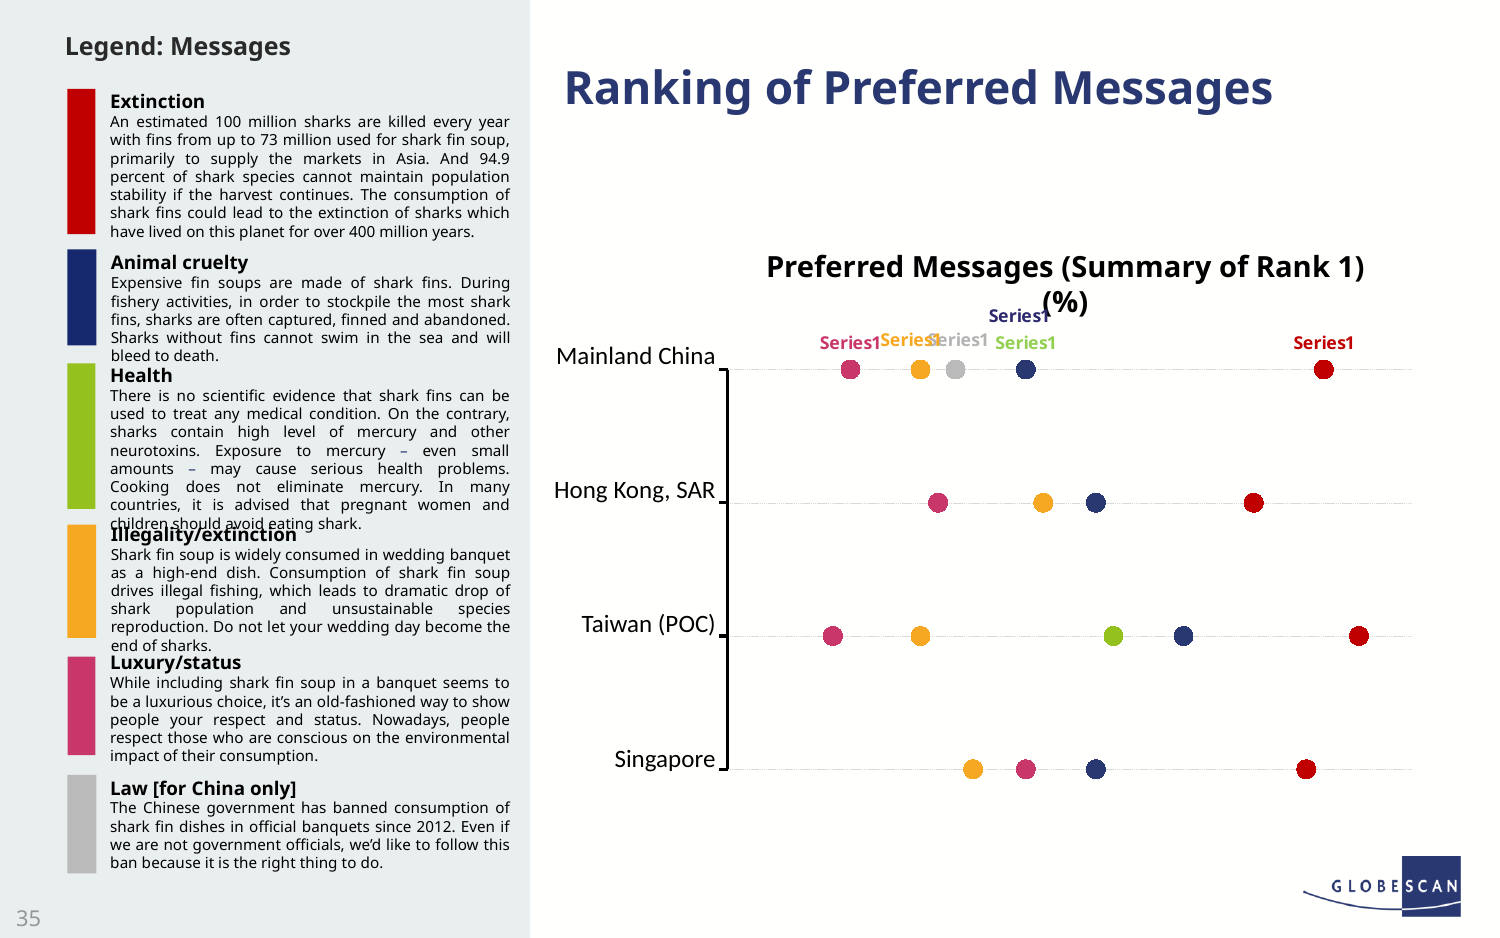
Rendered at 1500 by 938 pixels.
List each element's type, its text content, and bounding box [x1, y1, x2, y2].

table_header Mainland China [550, 344, 691, 478]
text_box Law [for China only] The Chinese government has banned consumption of shark fin dishes in official banquets since 2012. Even if we are not government officials, we’d like to follow this ban because it is the right thing to do. [95, 768, 525, 874]
picture [1303, 856, 1461, 917]
text_box [65, 773, 98, 875]
text_box Health There is no scientific evidence that shark fins can be used to treat any medical condition. On the contrary, sharks contain high level of mercury and other neurotoxins. Exposure to mercury – even small amounts – may cause serious health problems. Cooking does not eliminate mercury. In many countries, it is advised that pregnant women and children should avoid eating shark. [95, 356, 525, 518]
text_box Legend: Messages [49, 17, 338, 75]
text_box Ranking of Preferred Messages [548, 8, 1413, 165]
text_box [65, 247, 96, 347]
table_cell Taiwan (POC) [550, 612, 691, 747]
text_box Illegality/extinction Shark fin soup is widely consumed in wedding banquet as a high-end dish. Consumption of shark fin soup drives illegal fishing, which leads to dramatic drop of shark population and unsustainable species reproduction. Do not let your wedding day become the end of sharks. [96, 518, 525, 638]
text_box Extinction An estimated 100 million sharks are killed every year with fins from up to 73 million used for shark fin soup, primarily to supply the markets in Asia. And 94.9 percent of shark species cannot maintain population stability if the harvest continues. The consumption of shark fins could lead to the extinction of sharks which have lived on this planet for over 400 million years. [95, 82, 525, 244]
text_box Animal cruelty Expensive fin soups are made of shark fins. During fishery activities, in order to stockpile the most shark fins, sharks are often captured, finned and abandoned. Sharks without fins cannot swim in the sea and will bleed to death. [96, 244, 525, 356]
text_box [65, 655, 95, 757]
table_cell Hong Kong, SAR [550, 478, 691, 612]
text_box Luxury/status While including shark fin soup in a banquet seems to be a luxurious choice, it’s an old-fashioned way to show people your respect and status. Nowadays, people respect those who are conscious on the environmental impact of their consumption. [95, 643, 525, 768]
text_box [0, 0, 532, 938]
chart [696, 243, 1435, 807]
text_box [65, 522, 98, 640]
table_cell Singapore [550, 747, 717, 881]
text_box [65, 361, 95, 511]
text_box [65, 87, 95, 236]
